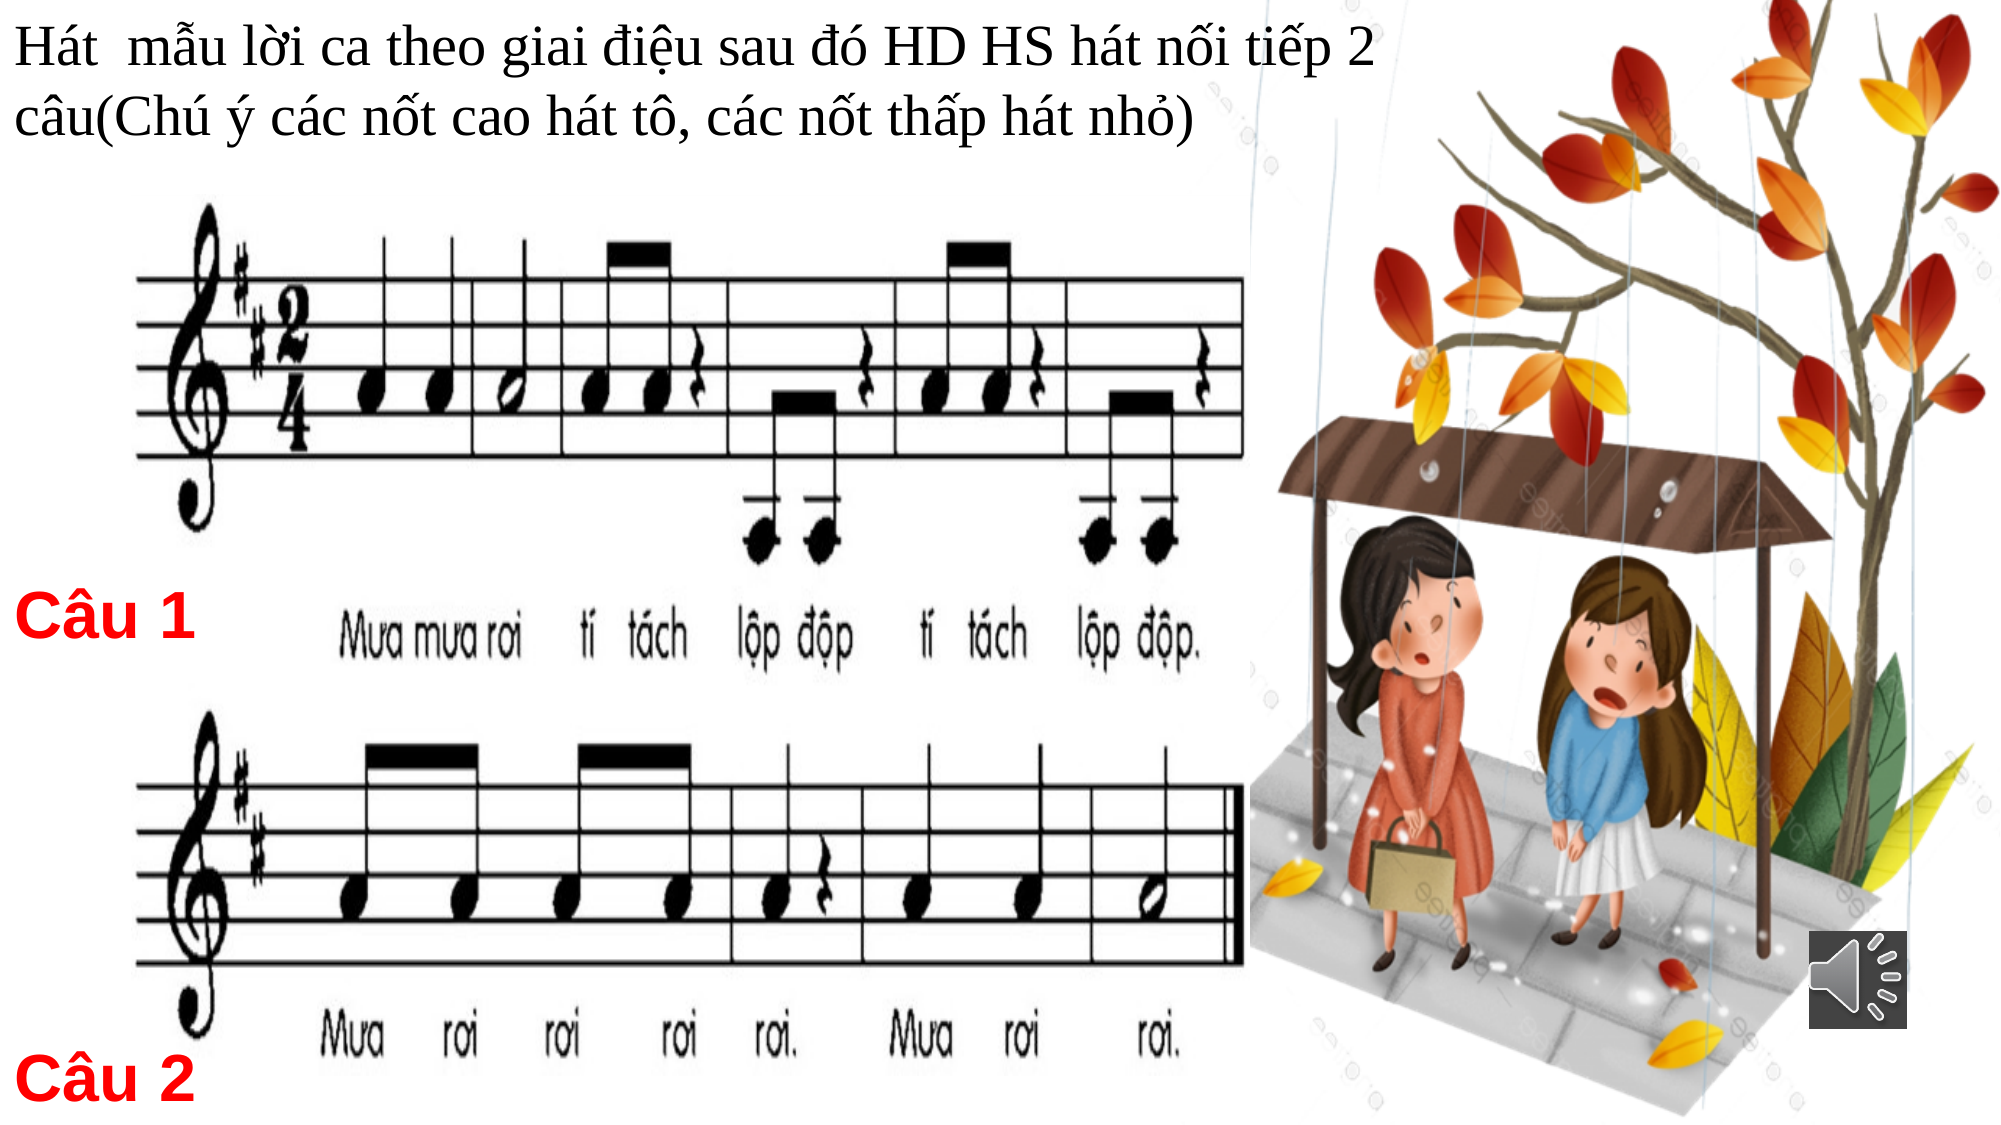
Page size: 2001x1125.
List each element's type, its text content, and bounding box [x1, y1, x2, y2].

picture [0, 0, 2001, 1125]
text_box Câu 2 [0, 1027, 230, 1123]
text_box Câu 1 [0, 564, 131, 660]
text_box Hát mẫu lời ca theo giai điệu sau đó HD HS hát nối tiếp 2 câu(Chú ý các nốt cao hát tô, các nốt thấp hát nhỏ) [0, 0, 1435, 155]
